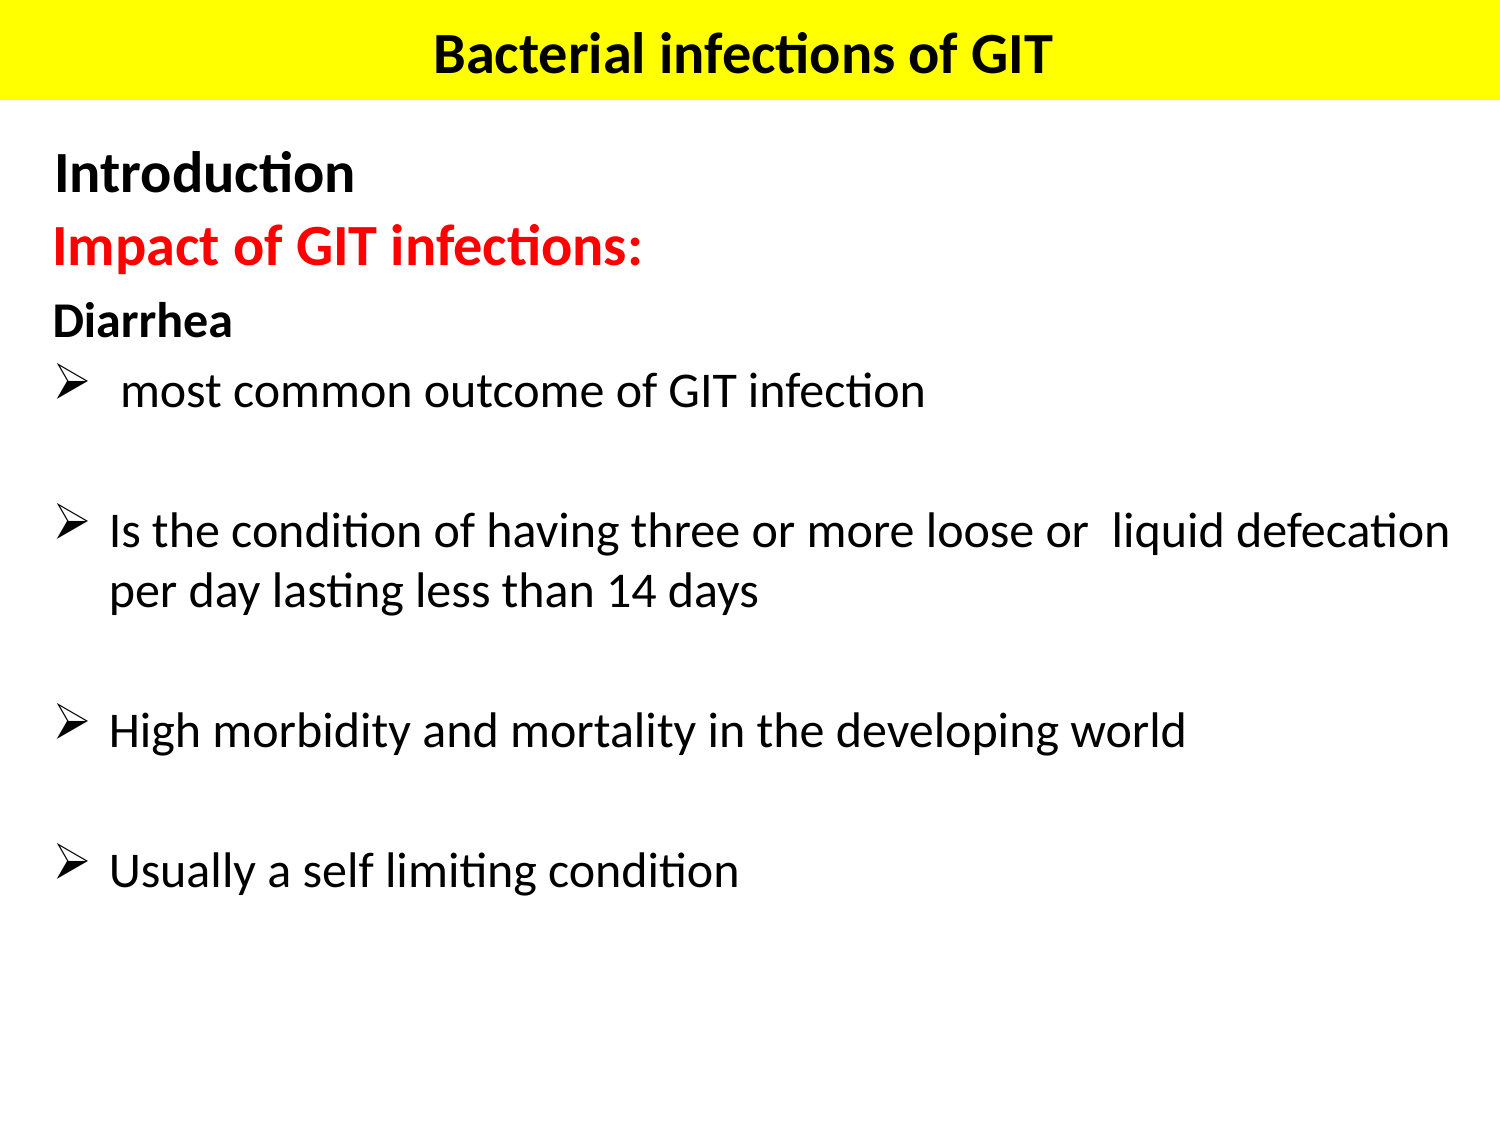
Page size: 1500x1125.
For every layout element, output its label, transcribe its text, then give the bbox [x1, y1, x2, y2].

list Impact of GIT infections: Diarrhea most common outcome of GIT infection Is the condition of having three or more loose or liquid defecation per day lasting less than 14 days High morbidity and mortality in the developing world Usually a self limiting condition [37, 200, 1500, 943]
text_box Introduction [39, 126, 371, 212]
text_box Bacterial infections of GIT [0, 0, 1500, 100]
